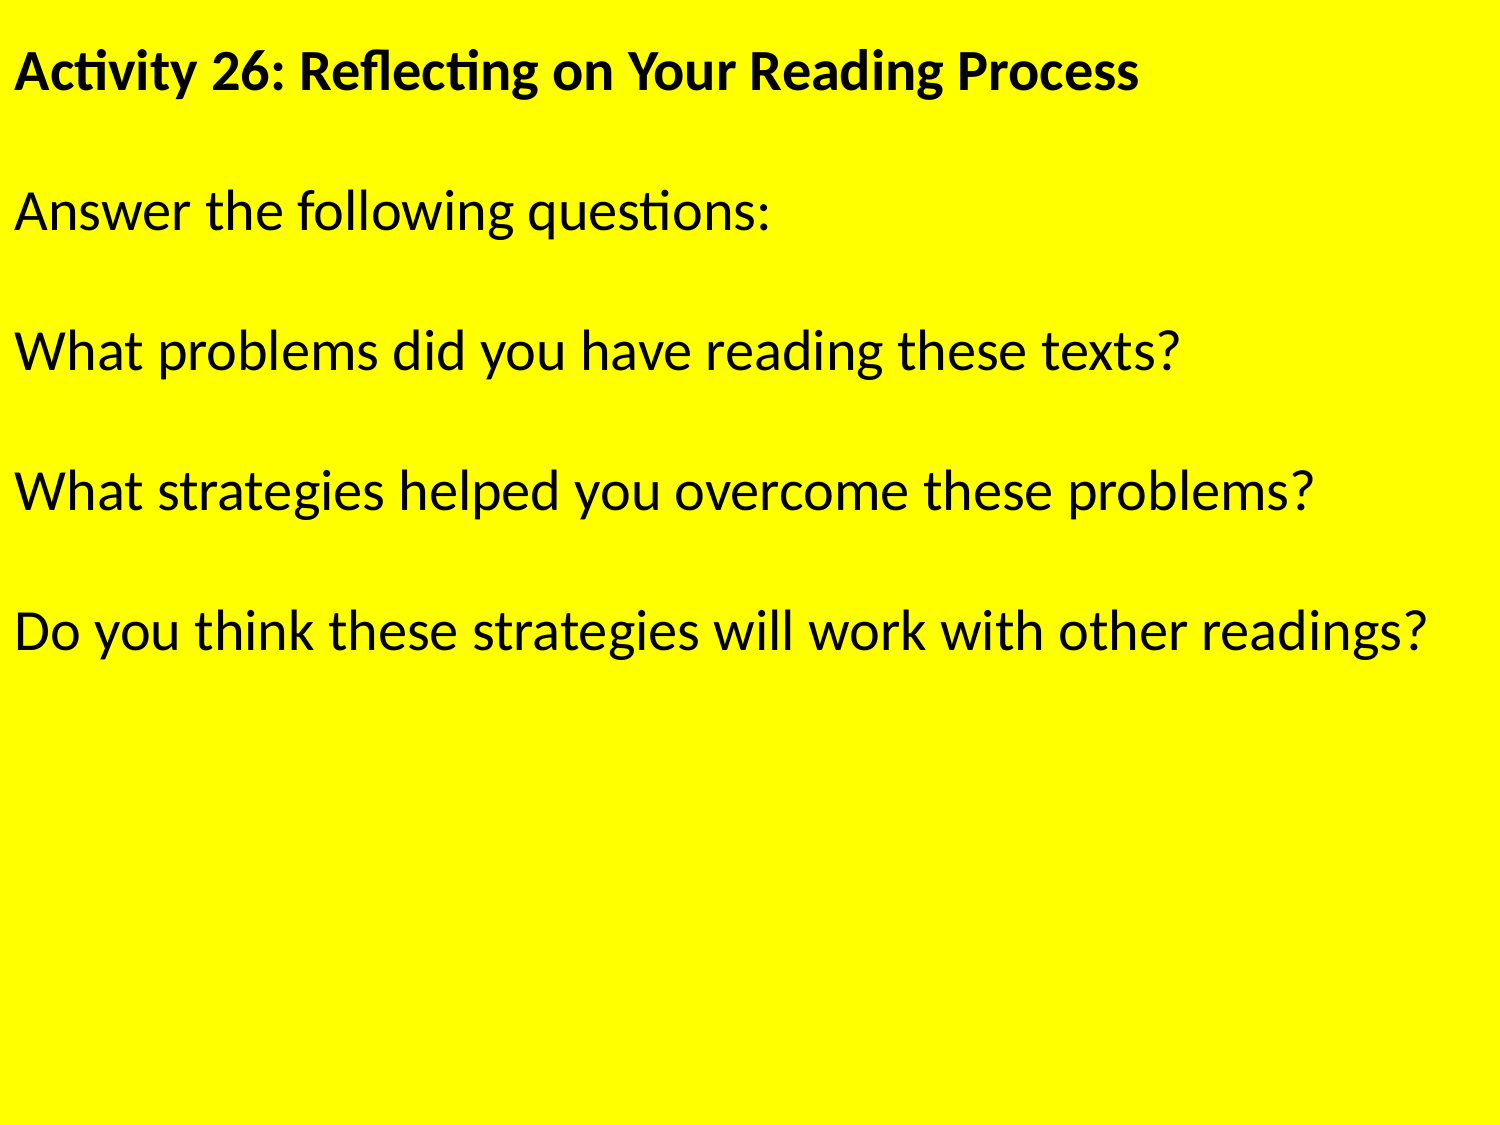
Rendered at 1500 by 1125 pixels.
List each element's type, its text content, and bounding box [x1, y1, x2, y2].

text_box Activity 26: Reflecting on Your Reading Process Answer the following questions: What problems did you have reading these texts? What strategies helped you overcome these problems? Do you think these strategies will work with other readings? [0, 24, 1500, 720]
